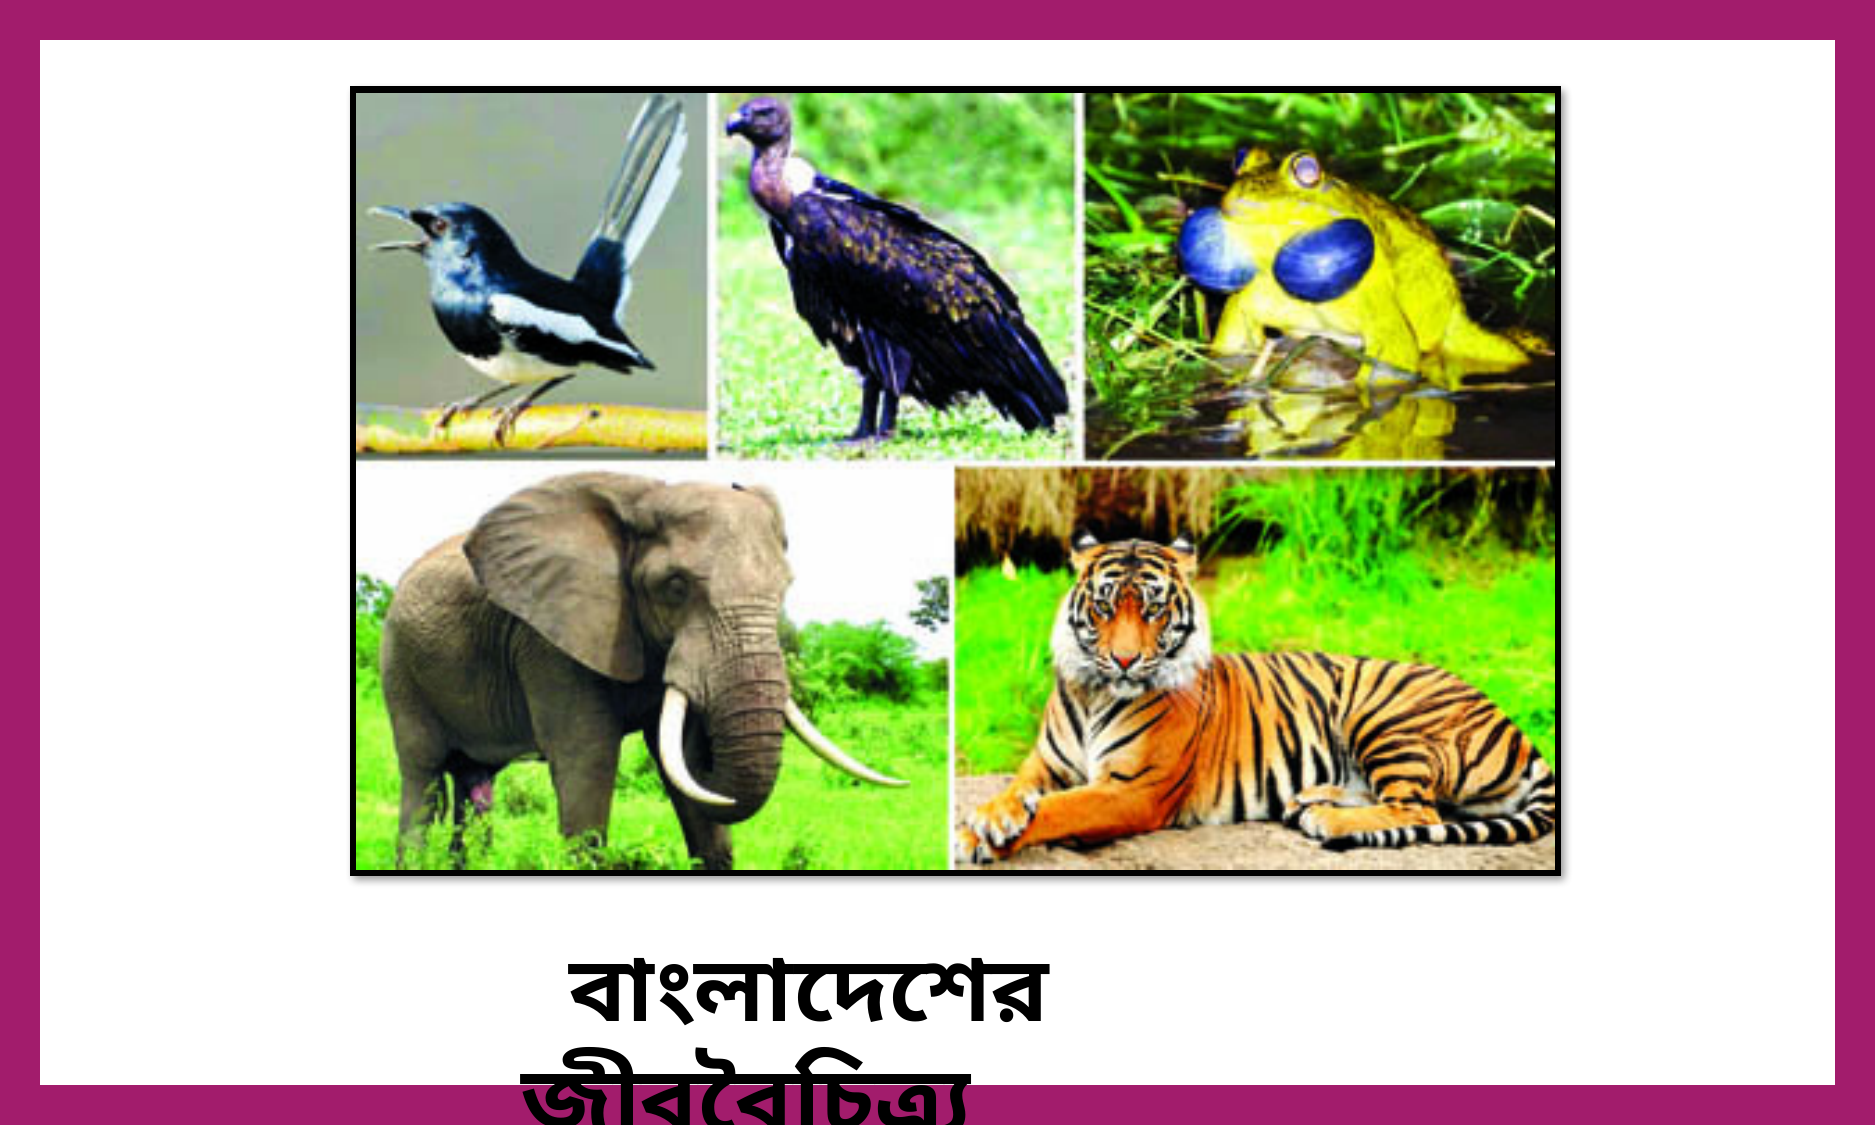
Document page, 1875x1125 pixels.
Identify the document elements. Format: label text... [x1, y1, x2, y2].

picture [355, 92, 1556, 870]
text_box বাংলাদেশের জীববৈচিত্র্য [493, 908, 1314, 1125]
